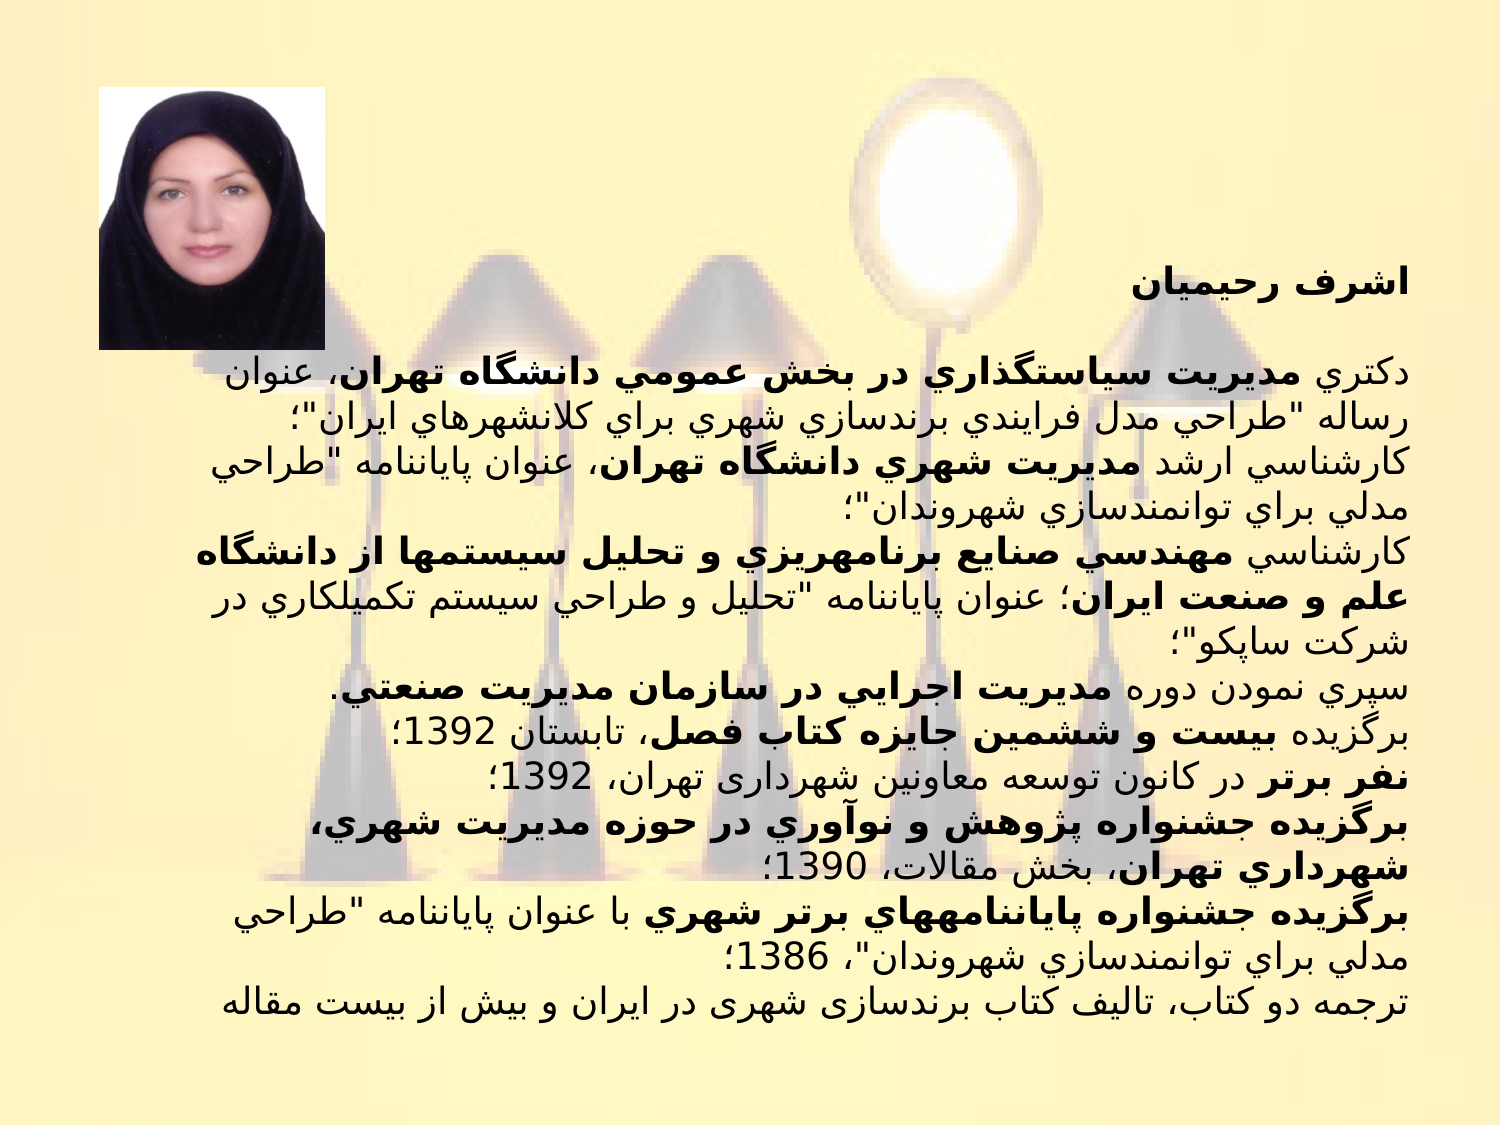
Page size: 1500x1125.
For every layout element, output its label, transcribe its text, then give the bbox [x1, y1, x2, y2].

picture [99, 87, 326, 351]
text_box اشرف رحیمیان دكتري مديريت سياستگذاري در بخش عمومي دانشگاه تهران، عنوان رساله "طراحي مدل فرايندي برندسازي شهري براي کلان­شهرهاي ايران"؛ كارشناسي ارشد مديريت شهري دانشگاه تهران، عنوان پايان­نامه "طراحي مدلي براي توانمندسازي شهروندان"؛ كارشناسي مهندسي صنايع برنامه­ريزي و تحليل سيستم­ها از دانشگاه علم و صنعت ايران؛ عنوان پايان­نامه "تحليل و طراحي سيستم تکميل­کاري در شرکت ساپکو"؛ سپري نمودن دوره مديريت اجرايي در سازمان مديريت صنعتي. برگزیده بیست و ششمین جایزه کتاب فصل، تابستان 1392؛ نفر برتر در کانون توسعه معاونین شهرداری تهران، 1392؛ برگزیده جشنواره پژوهش و نوآوري در حوزه مديريت شهري، شهرداري تهران، بخش مقالات، 1390؛ برگزيده جشنواره پايان­نامه­هاي برتر شهري با عنوان پايان­نامه "طراحي مدلي براي توانمندسازي شهروندان"، 1386؛ ترجمه دو کتاب، تالیف کتاب برندسازی شهری در ایران و بیش از بیست مقاله [125, 249, 1425, 1075]
